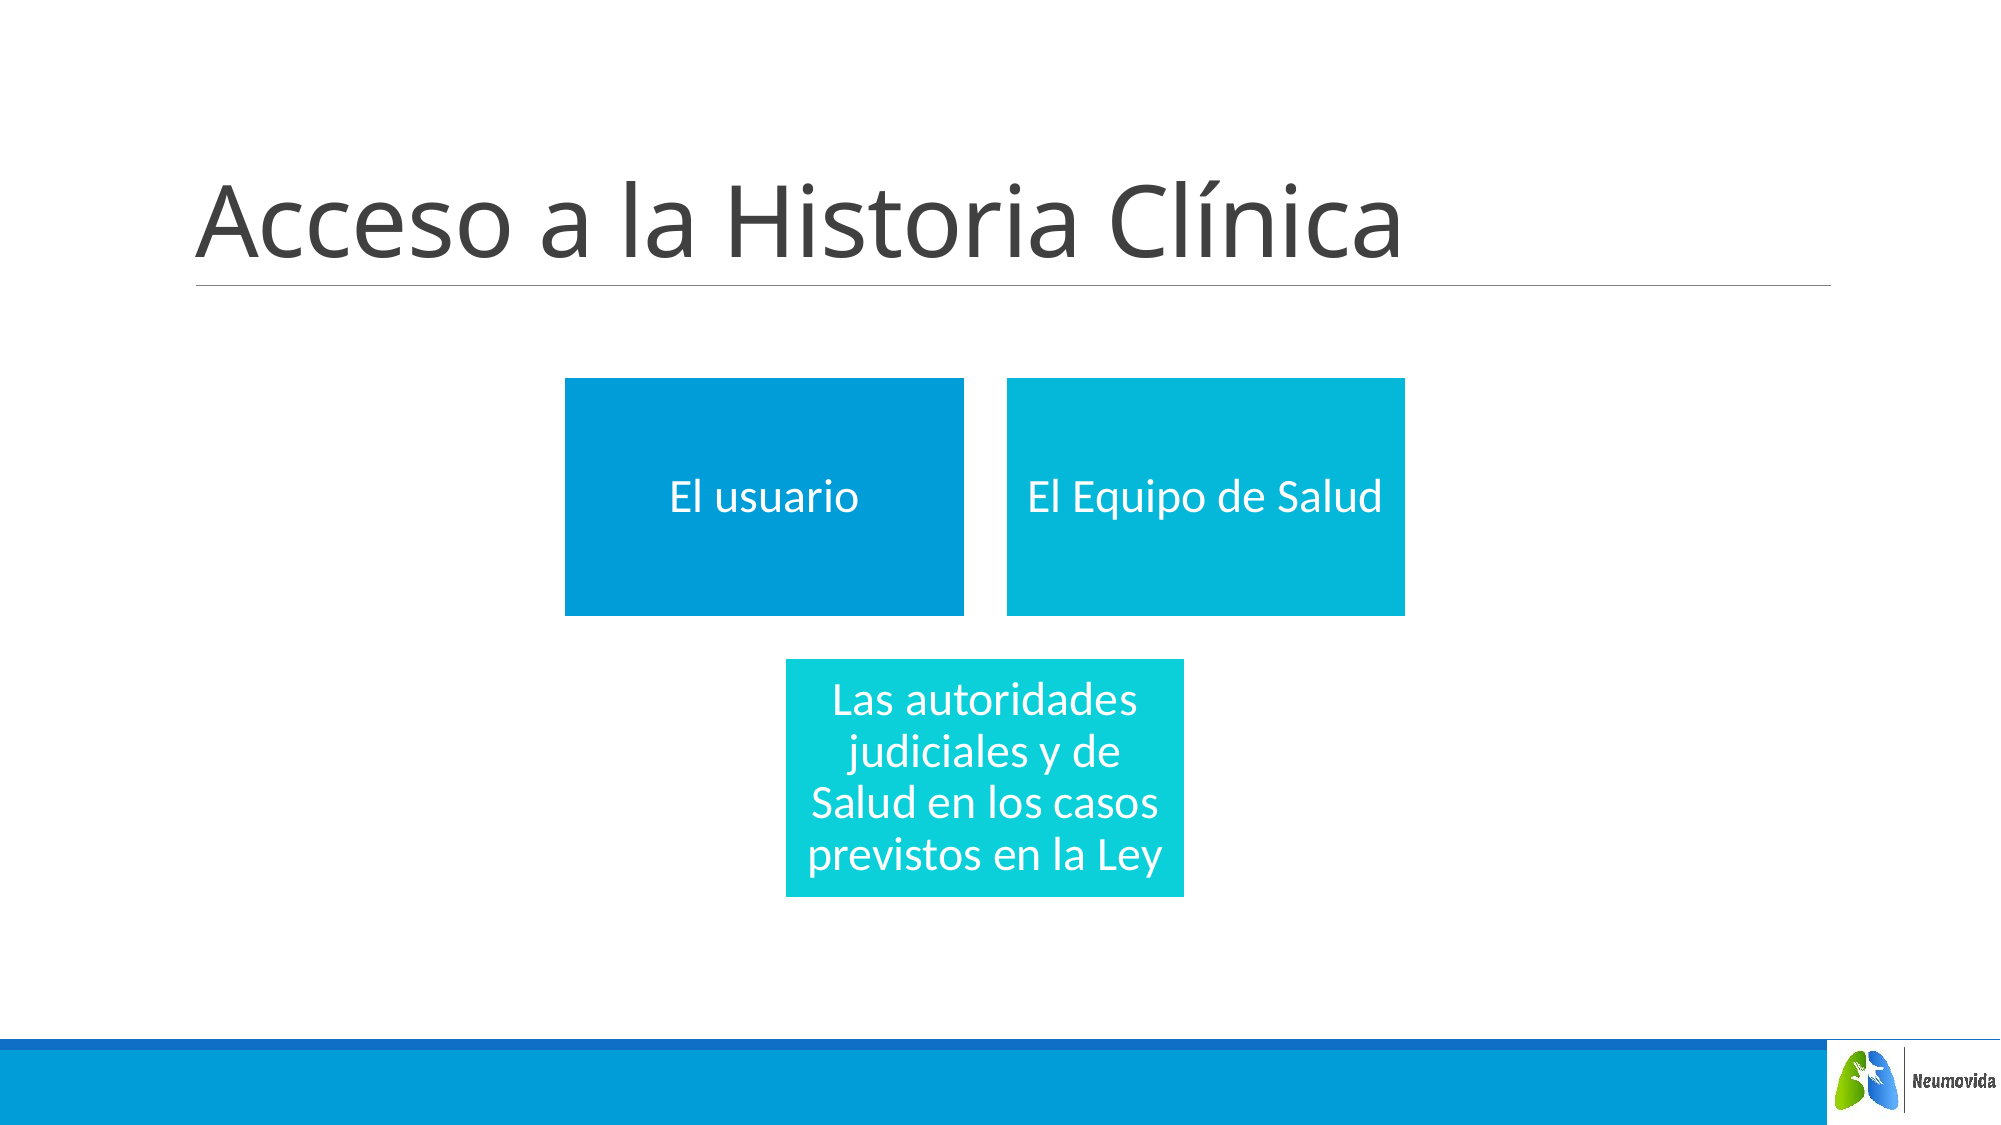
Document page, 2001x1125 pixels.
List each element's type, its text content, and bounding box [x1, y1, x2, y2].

title Acceso a la Historia Clínica [180, 47, 1830, 285]
picture [1827, 1040, 2000, 1125]
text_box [429, 375, 1542, 899]
